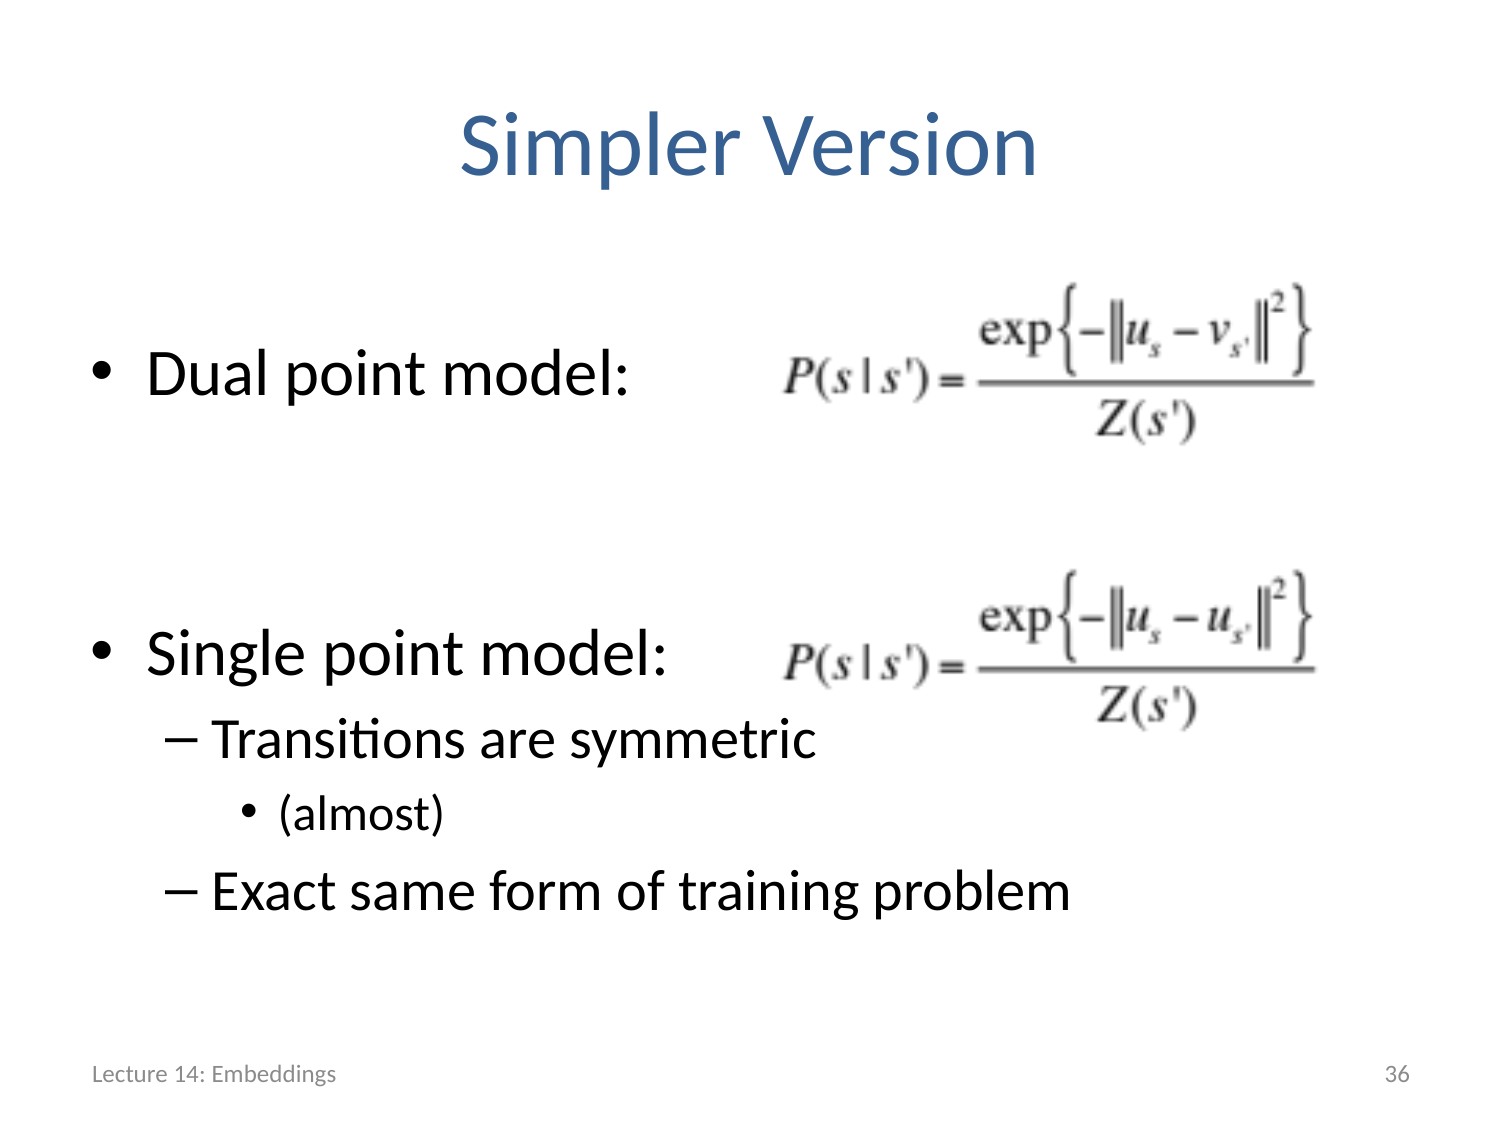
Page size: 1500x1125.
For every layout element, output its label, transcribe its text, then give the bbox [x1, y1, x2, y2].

slide_number 36 [1074, 1042, 1425, 1103]
footer Lecture 14: Embeddings [75, 1042, 354, 1103]
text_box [775, 560, 1323, 737]
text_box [775, 274, 1323, 450]
title Simpler Version [75, 45, 1425, 233]
list Dual point model: Single point model: Transitions are symmetric (almost) Exact same form of training problem [75, 321, 1425, 1005]
